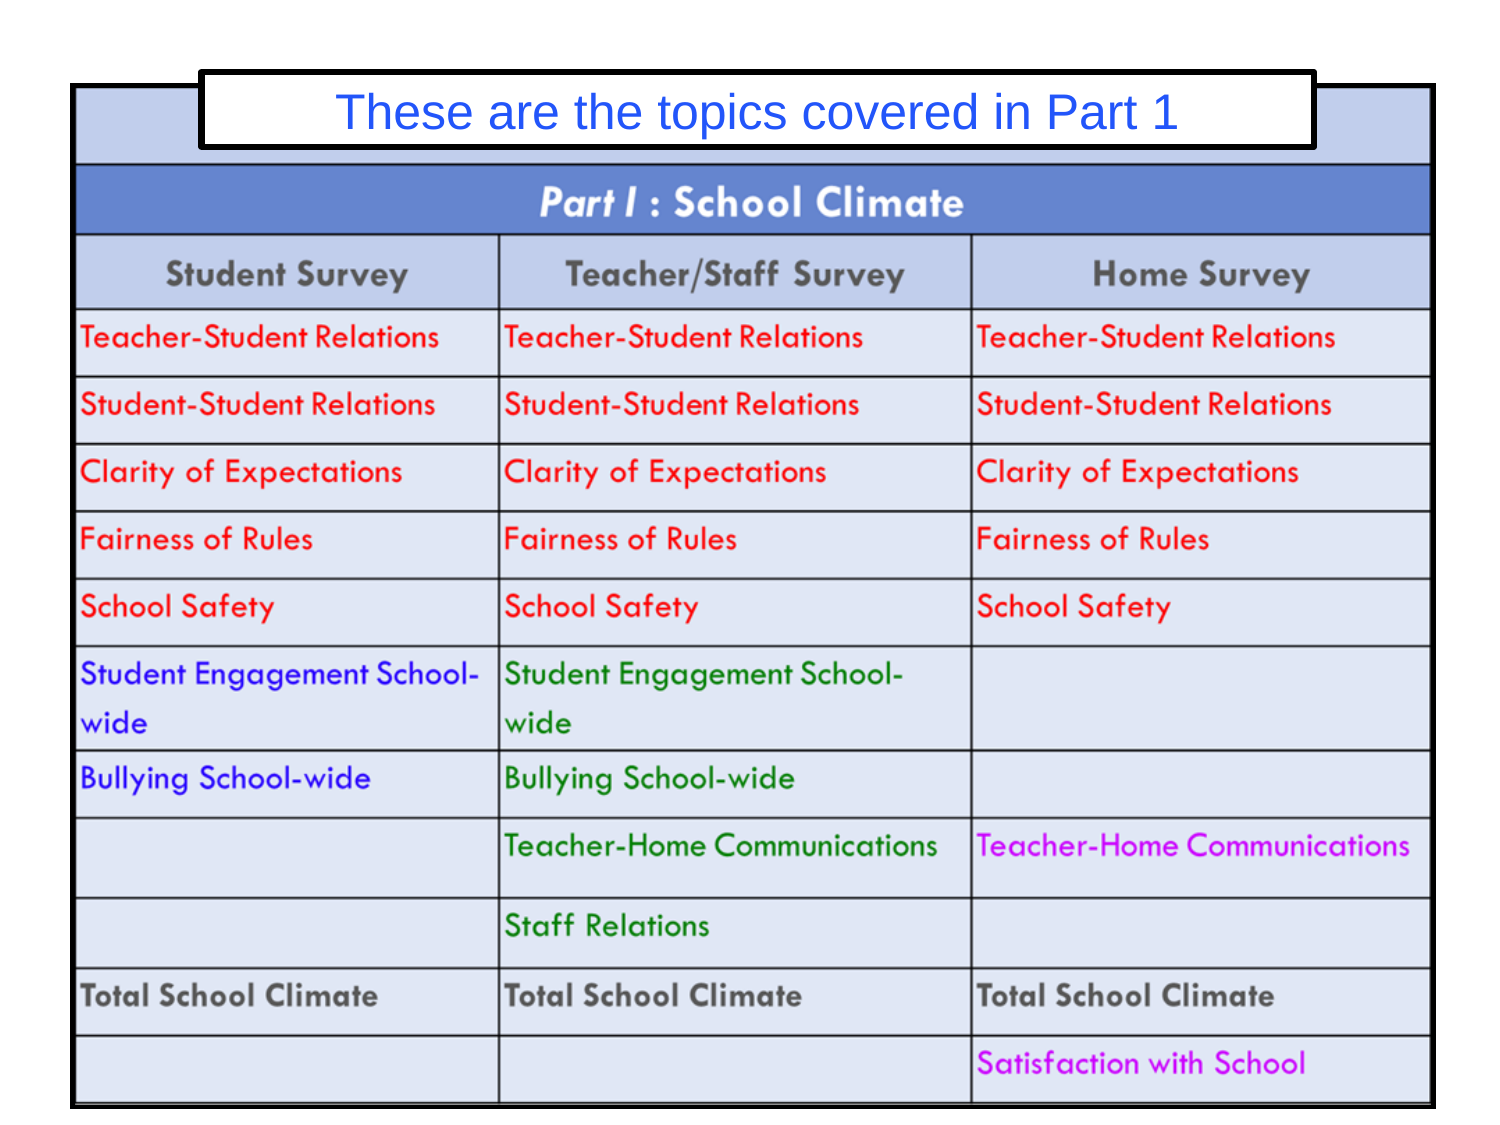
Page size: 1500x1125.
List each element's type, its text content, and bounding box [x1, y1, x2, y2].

text_box These are the topics covered in Part 1 [201, 71, 1314, 85]
picture [74, 87, 1432, 1105]
